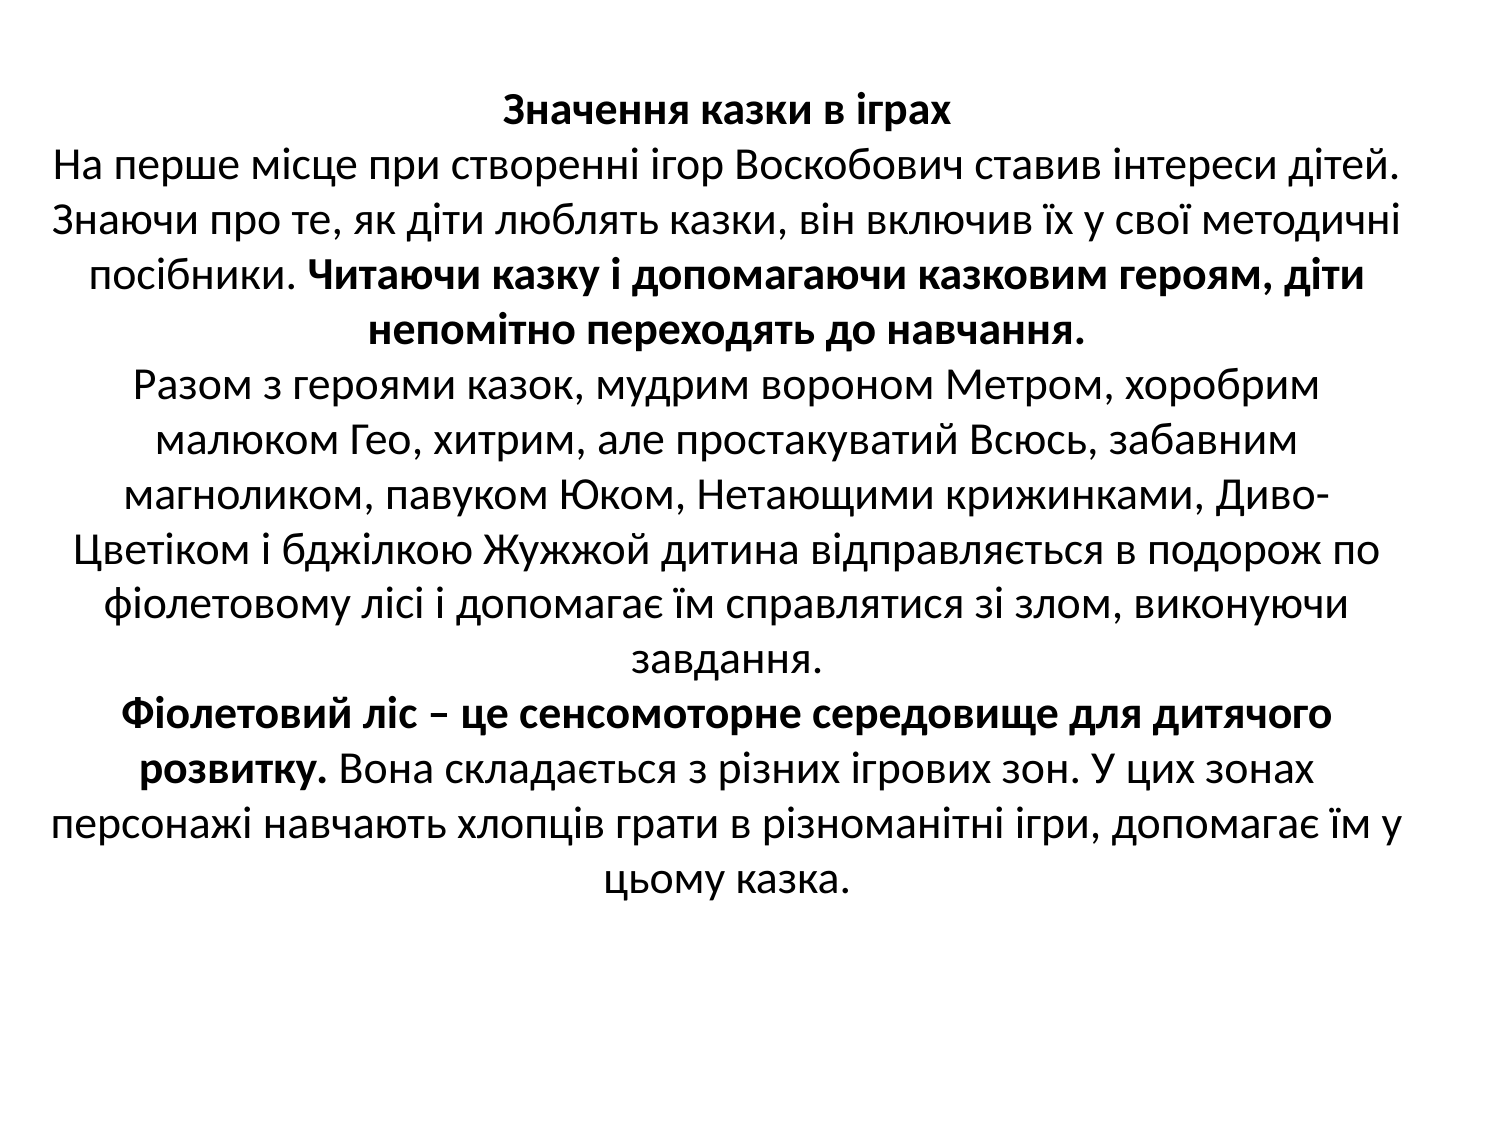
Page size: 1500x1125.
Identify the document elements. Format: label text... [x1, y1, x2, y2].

title Значення казки в іграх На перше місце при створенні ігор Воскобович ставив інтереси дітей. Знаючи про те, як діти люблять казки, він включив їх у свої методичні посібники. Читаючи казку і допомагаючи казковим героям, діти непомітно переходять до навчання. Разом з героями казок, мудрим вороном Метром, хоробрим малюком Гео, хитрим, але простакуватий Всюсь, забавним магноликом, павуком Юком, Нетающими крижинками, Диво-Цветіком і бджілкою Жужжой дитина відправляється в подорож по фіолетовому лісі і допомагає їм справлятися зі злом, виконуючи завдання. Фіолетовий ліс – це сенсомоторне середовище для дитячого розвитку. Вона складається з різних ігрових зон. У цих зонах персонажі навчають хлопців грати в різноманітні ігри, допомагає їм у цьому казка. [29, 45, 1425, 1047]
